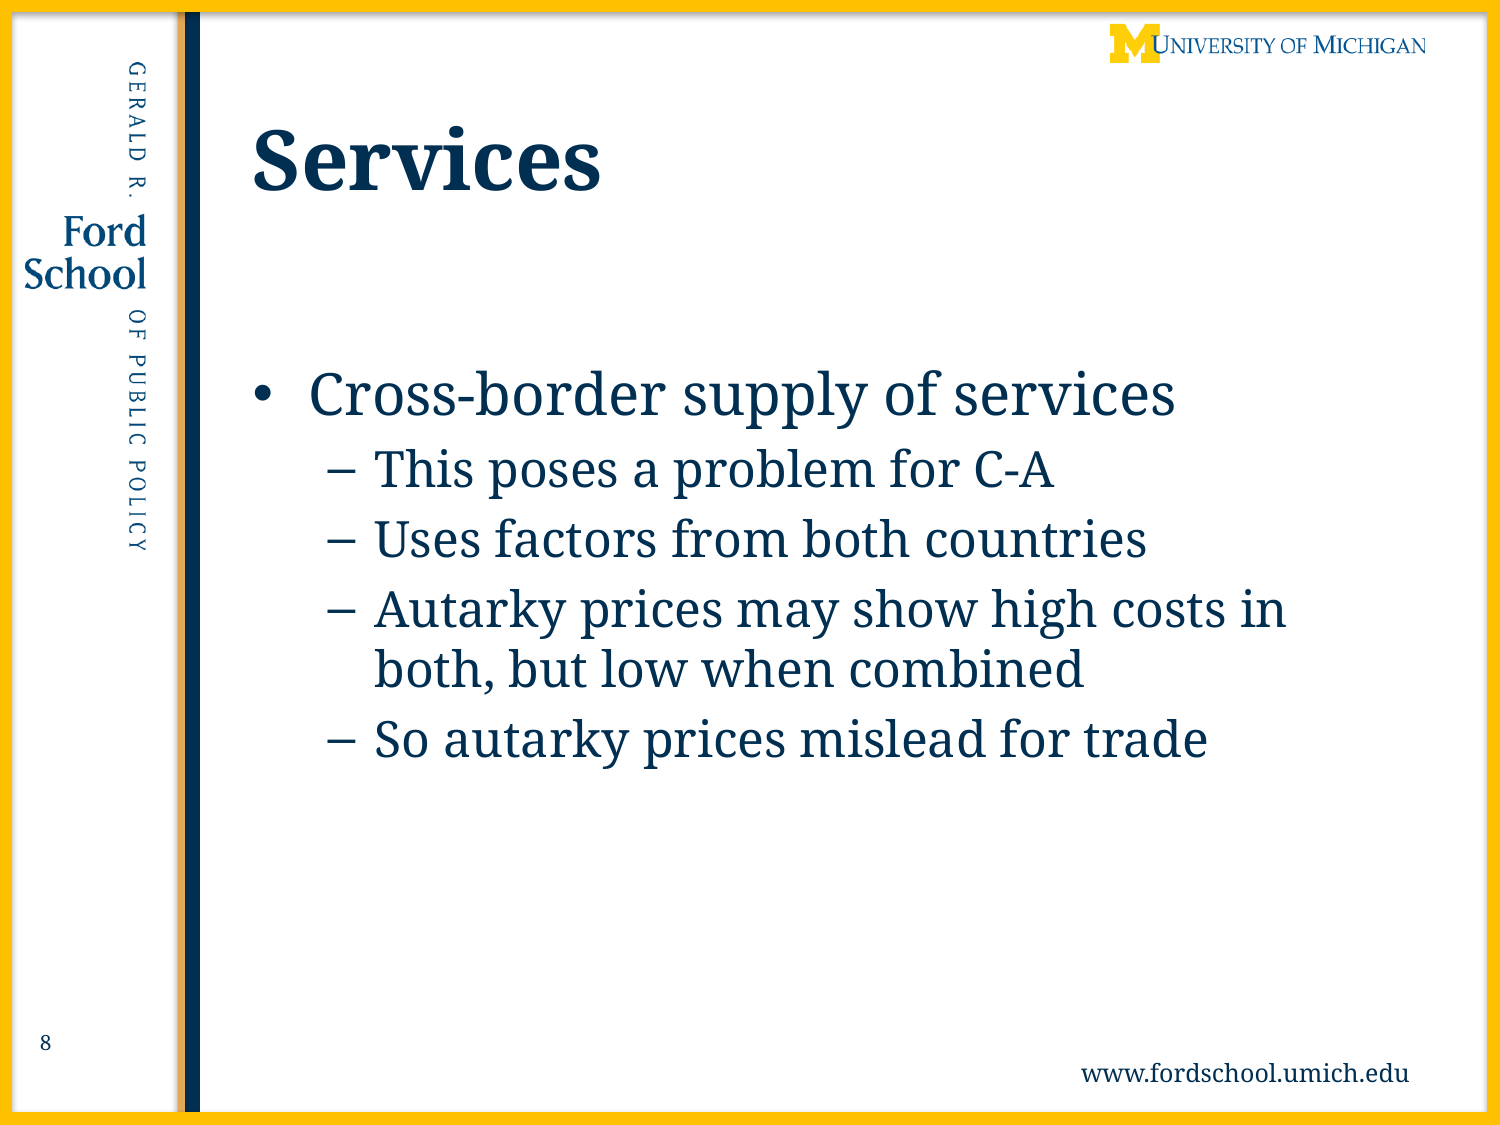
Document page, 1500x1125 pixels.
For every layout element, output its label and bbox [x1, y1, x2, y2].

text_box [0, 0, 1500, 1125]
